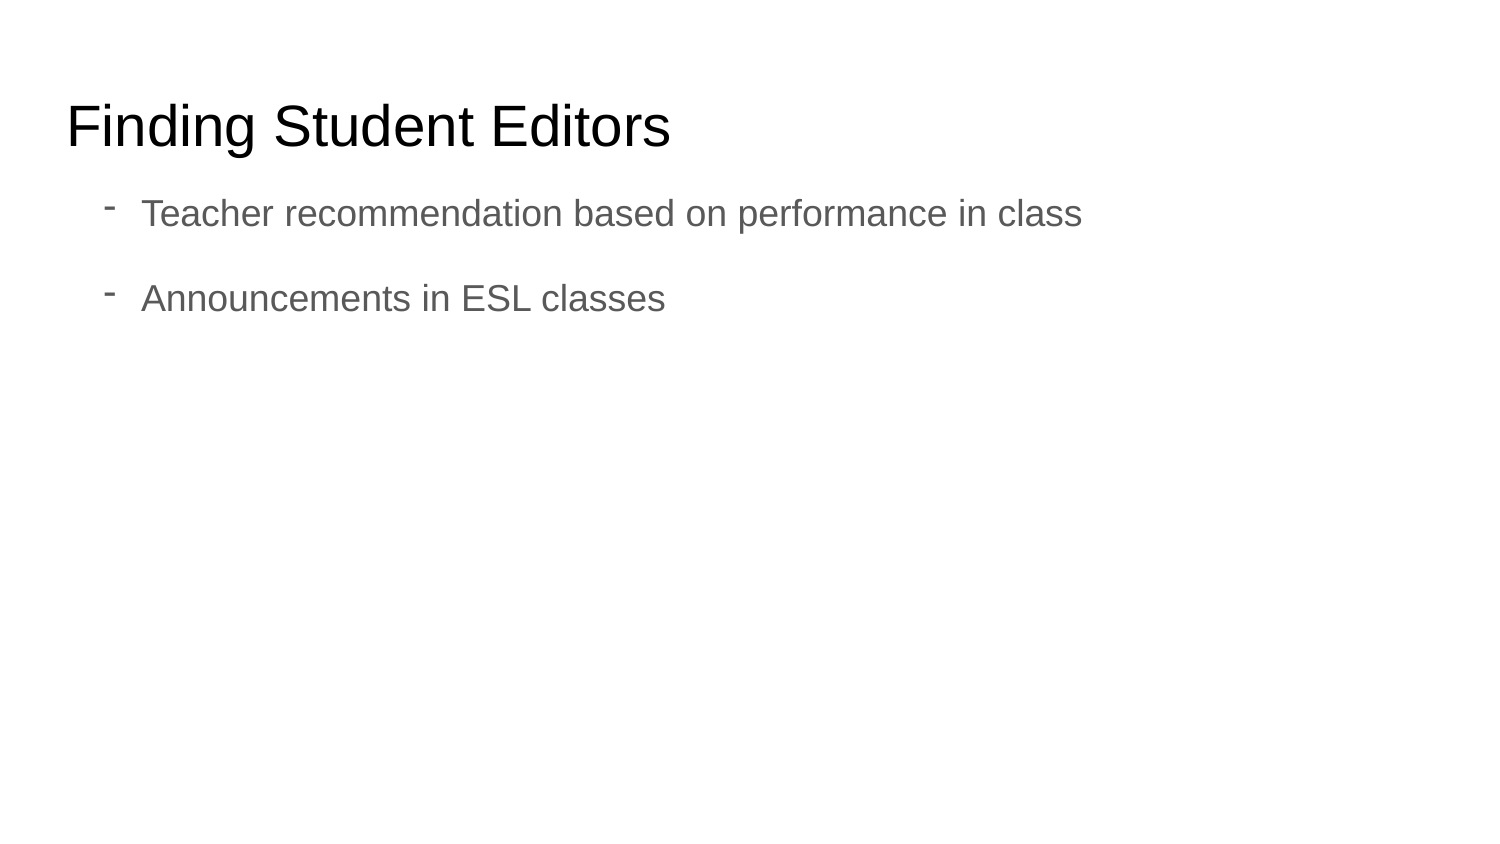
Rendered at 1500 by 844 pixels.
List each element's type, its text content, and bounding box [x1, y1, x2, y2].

list Teacher recommendation based on performance in class Announcements in ESL classes [51, 166, 1449, 728]
title Finding Student Editors [51, 72, 1449, 166]
